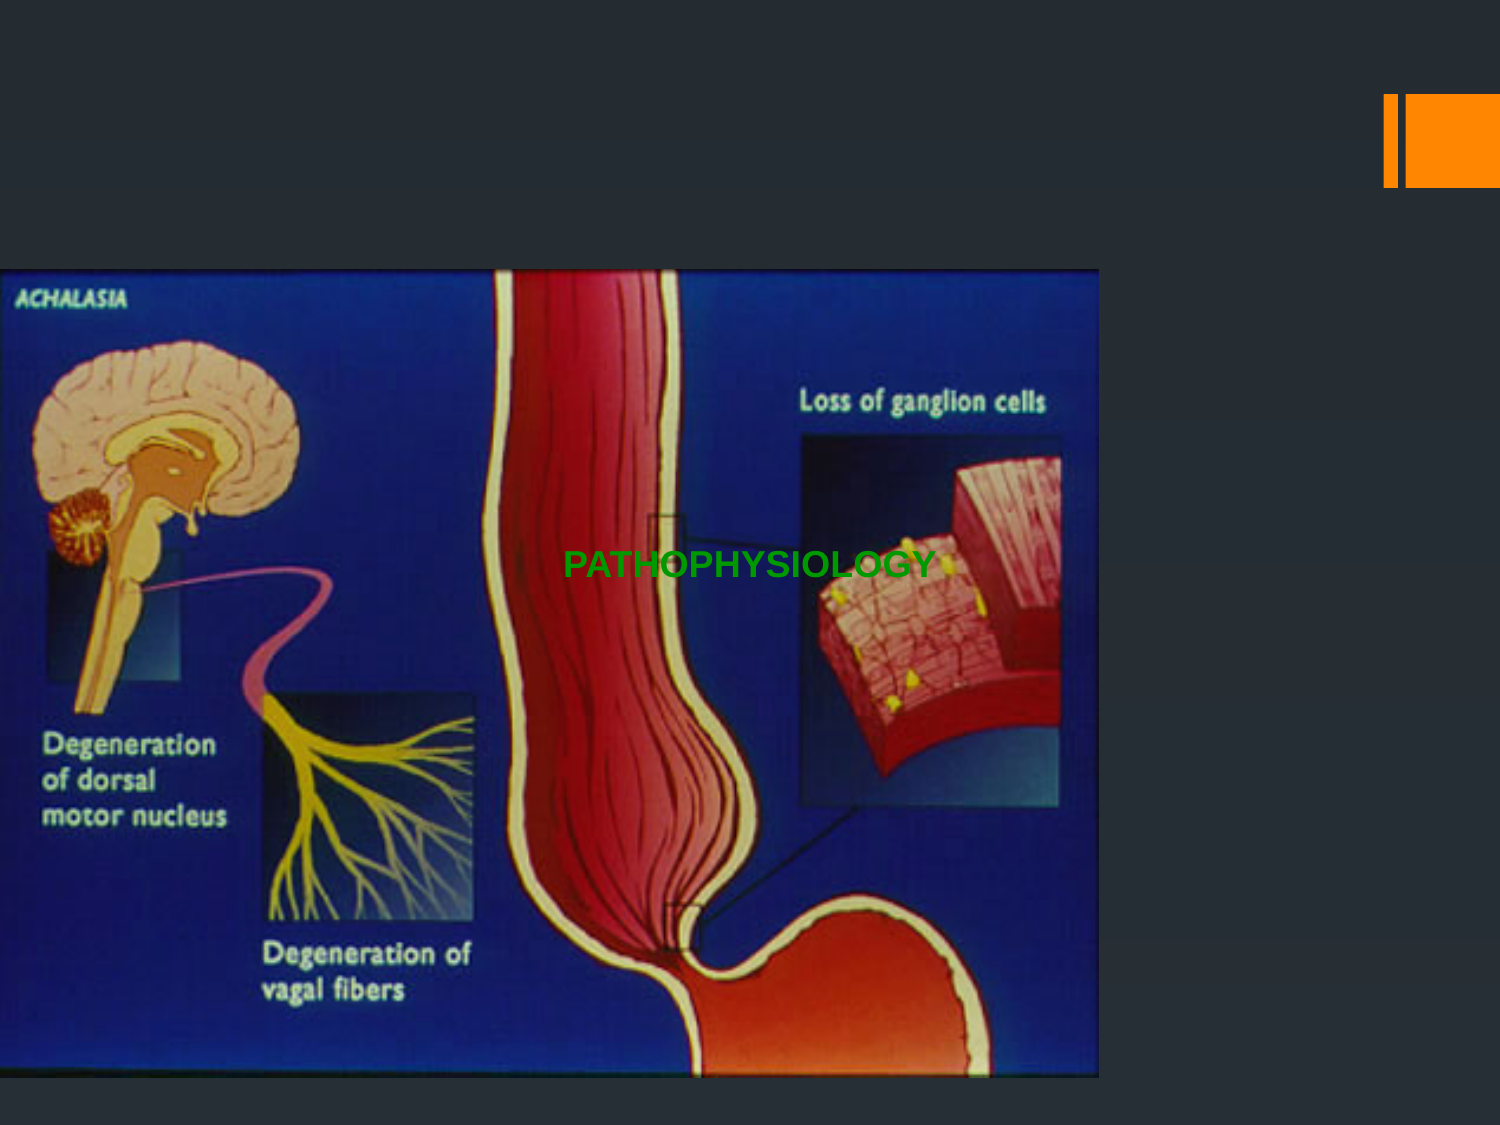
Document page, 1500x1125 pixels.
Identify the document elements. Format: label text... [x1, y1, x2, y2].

title PATHOPHYSIOLOGY [150, 253, 1350, 443]
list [0, 268, 1099, 1078]
